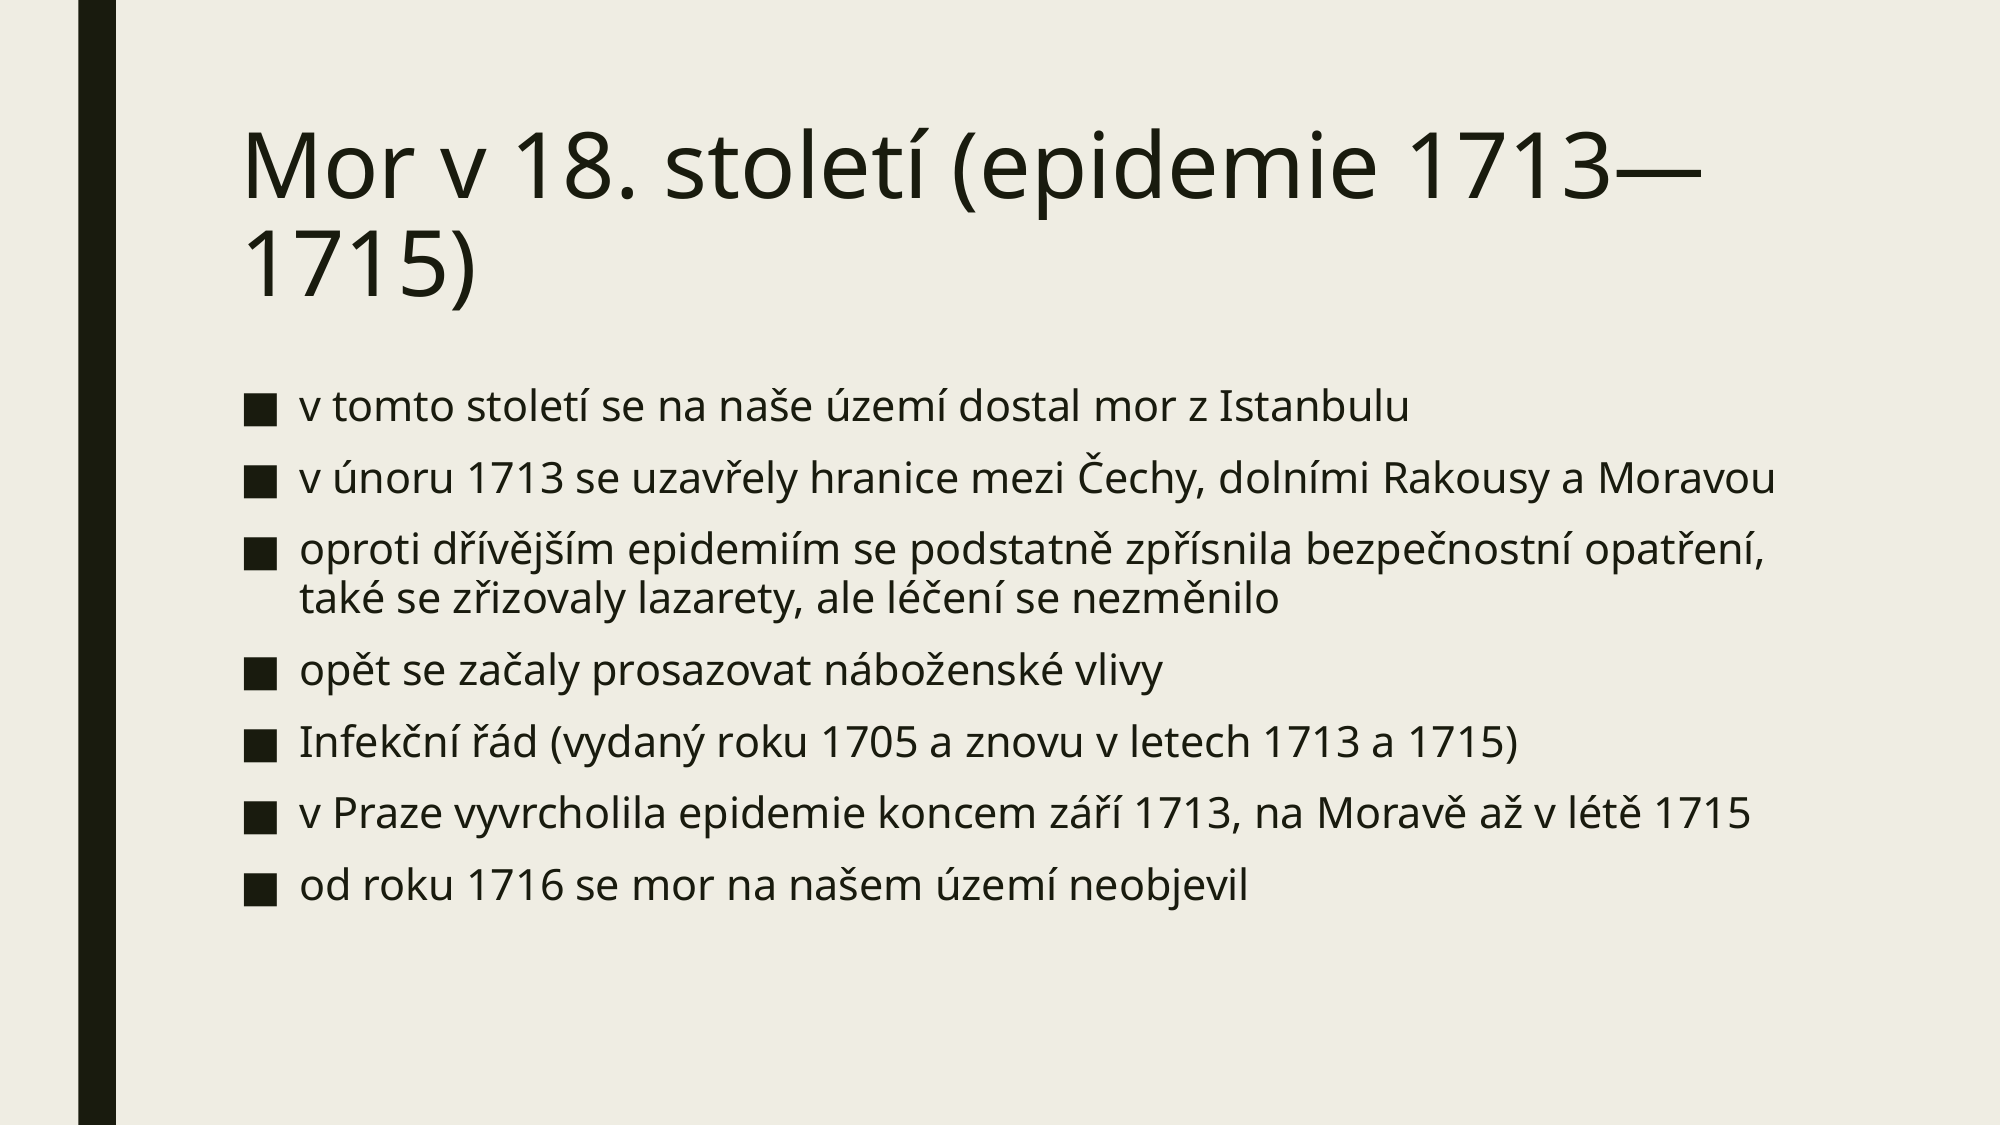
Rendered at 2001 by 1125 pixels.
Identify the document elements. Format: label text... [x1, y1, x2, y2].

title Mor v 18. století (epidemie 1713—1715) [225, 112, 1800, 357]
list v tomto století se na naše území dostal mor z Istanbulu v únoru 1713 se uzavřely hranice mezi Čechy, dolními Rakousy a Moravou oproti dřívějším epidemiím se podstatně zpřísnila bezpečnostní opatření, také se zřizovaly lazarety, ale léčení se nezměnilo opět se začaly prosazovat náboženské vlivy Infekční řád (vydaný roku 1705 a znovu v letech 1713 a 1715) v Praze vyvrcholila epidemie koncem září 1713, na Moravě až v létě 1715 od roku 1716 se mor na našem území neobjevil [225, 375, 1800, 963]
